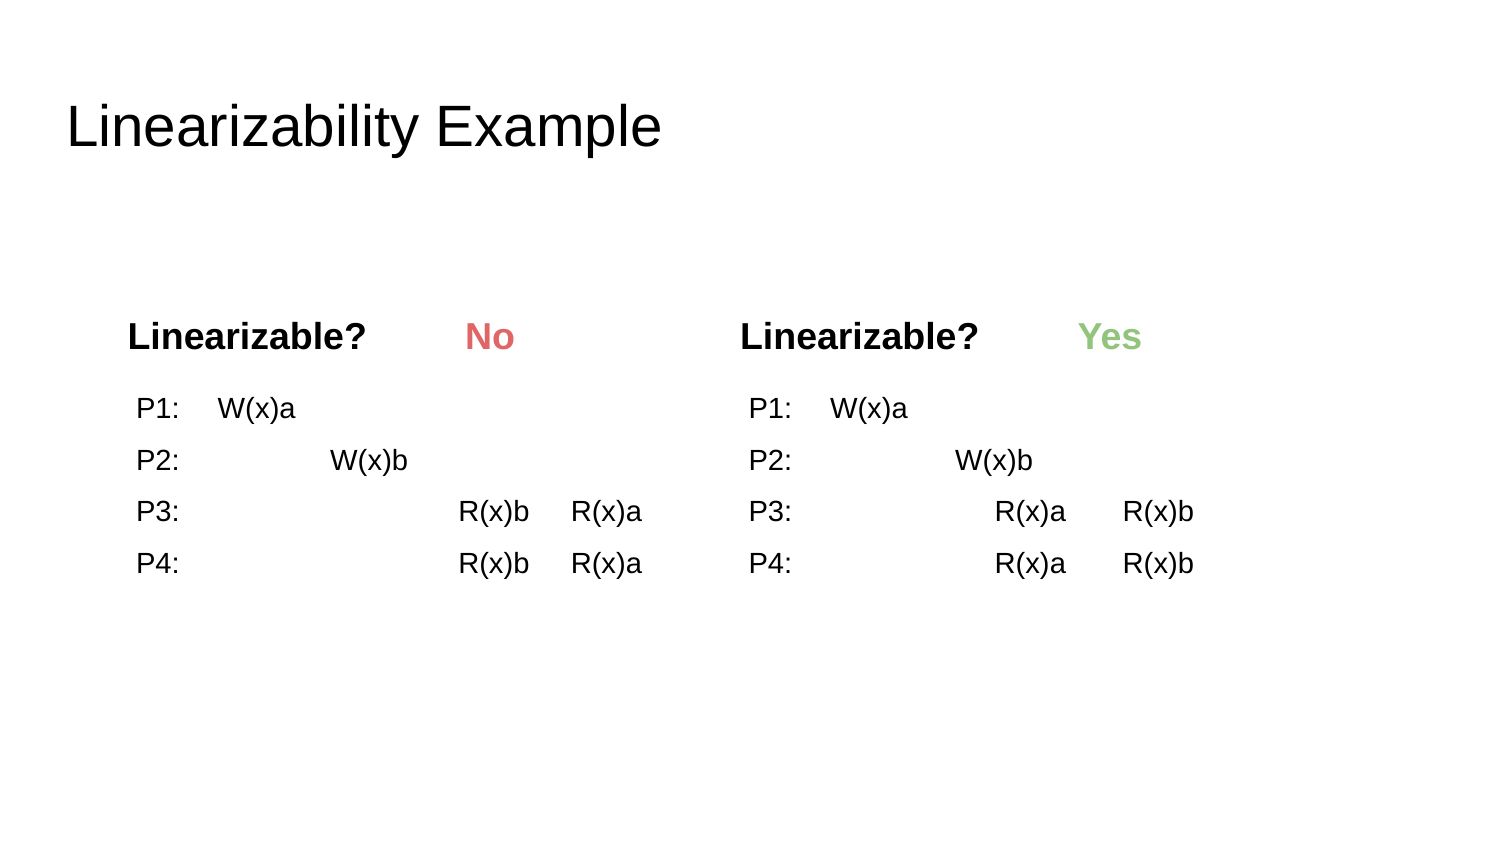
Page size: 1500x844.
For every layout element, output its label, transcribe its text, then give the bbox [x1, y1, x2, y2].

text_box W(x)a [200, 374, 312, 606]
text_box W(x)a [812, 374, 926, 606]
text_box No [450, 297, 600, 372]
text_box P1: P2: P3: P4: [725, 374, 812, 606]
text_box Linearizable? [112, 297, 450, 372]
text_box W(x)b [937, 374, 973, 606]
text_box R(x)b R(x)b [437, 374, 550, 606]
title Linearizability Example [51, 72, 1449, 167]
text_box W(x)b [312, 374, 426, 606]
text_box Linearizable? [725, 297, 1062, 372]
text_box R(x)b R(x)b [1101, 374, 1215, 606]
text_box Yes [1062, 297, 1212, 372]
text_box R(x)a R(x)a [550, 374, 664, 606]
text_box P1: P2: P3: P4: [112, 374, 200, 606]
text_box R(x)a R(x)a [973, 374, 1087, 606]
